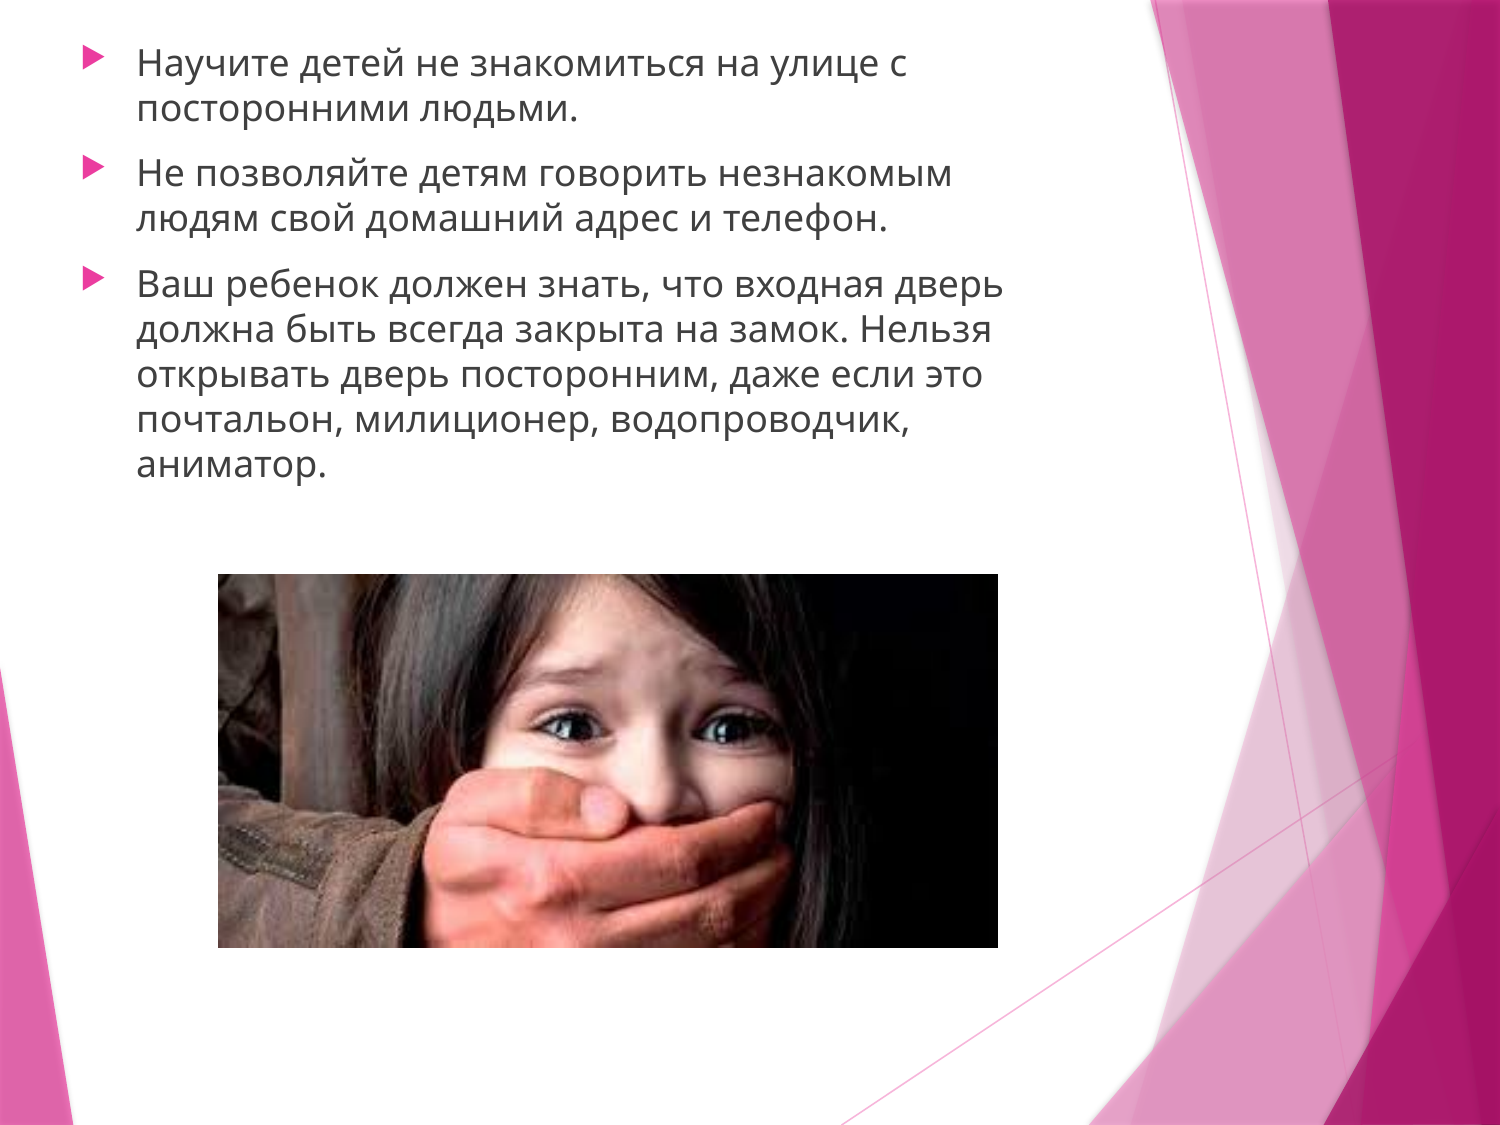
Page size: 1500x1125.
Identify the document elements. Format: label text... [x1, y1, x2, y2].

list Научите детей не знакомиться на улице с посторонними людьми. Не позволяйте детям говорить незнакомым людям свой домашний адрес и телефон. Ваш ребенок должен знать, что входная дверь должна быть всегда закрыта на замок. Нельзя открывать дверь посторонним, даже если это почтальон, милиционер, водопроводчик, аниматор. [64, 30, 1081, 1083]
picture [217, 573, 999, 948]
